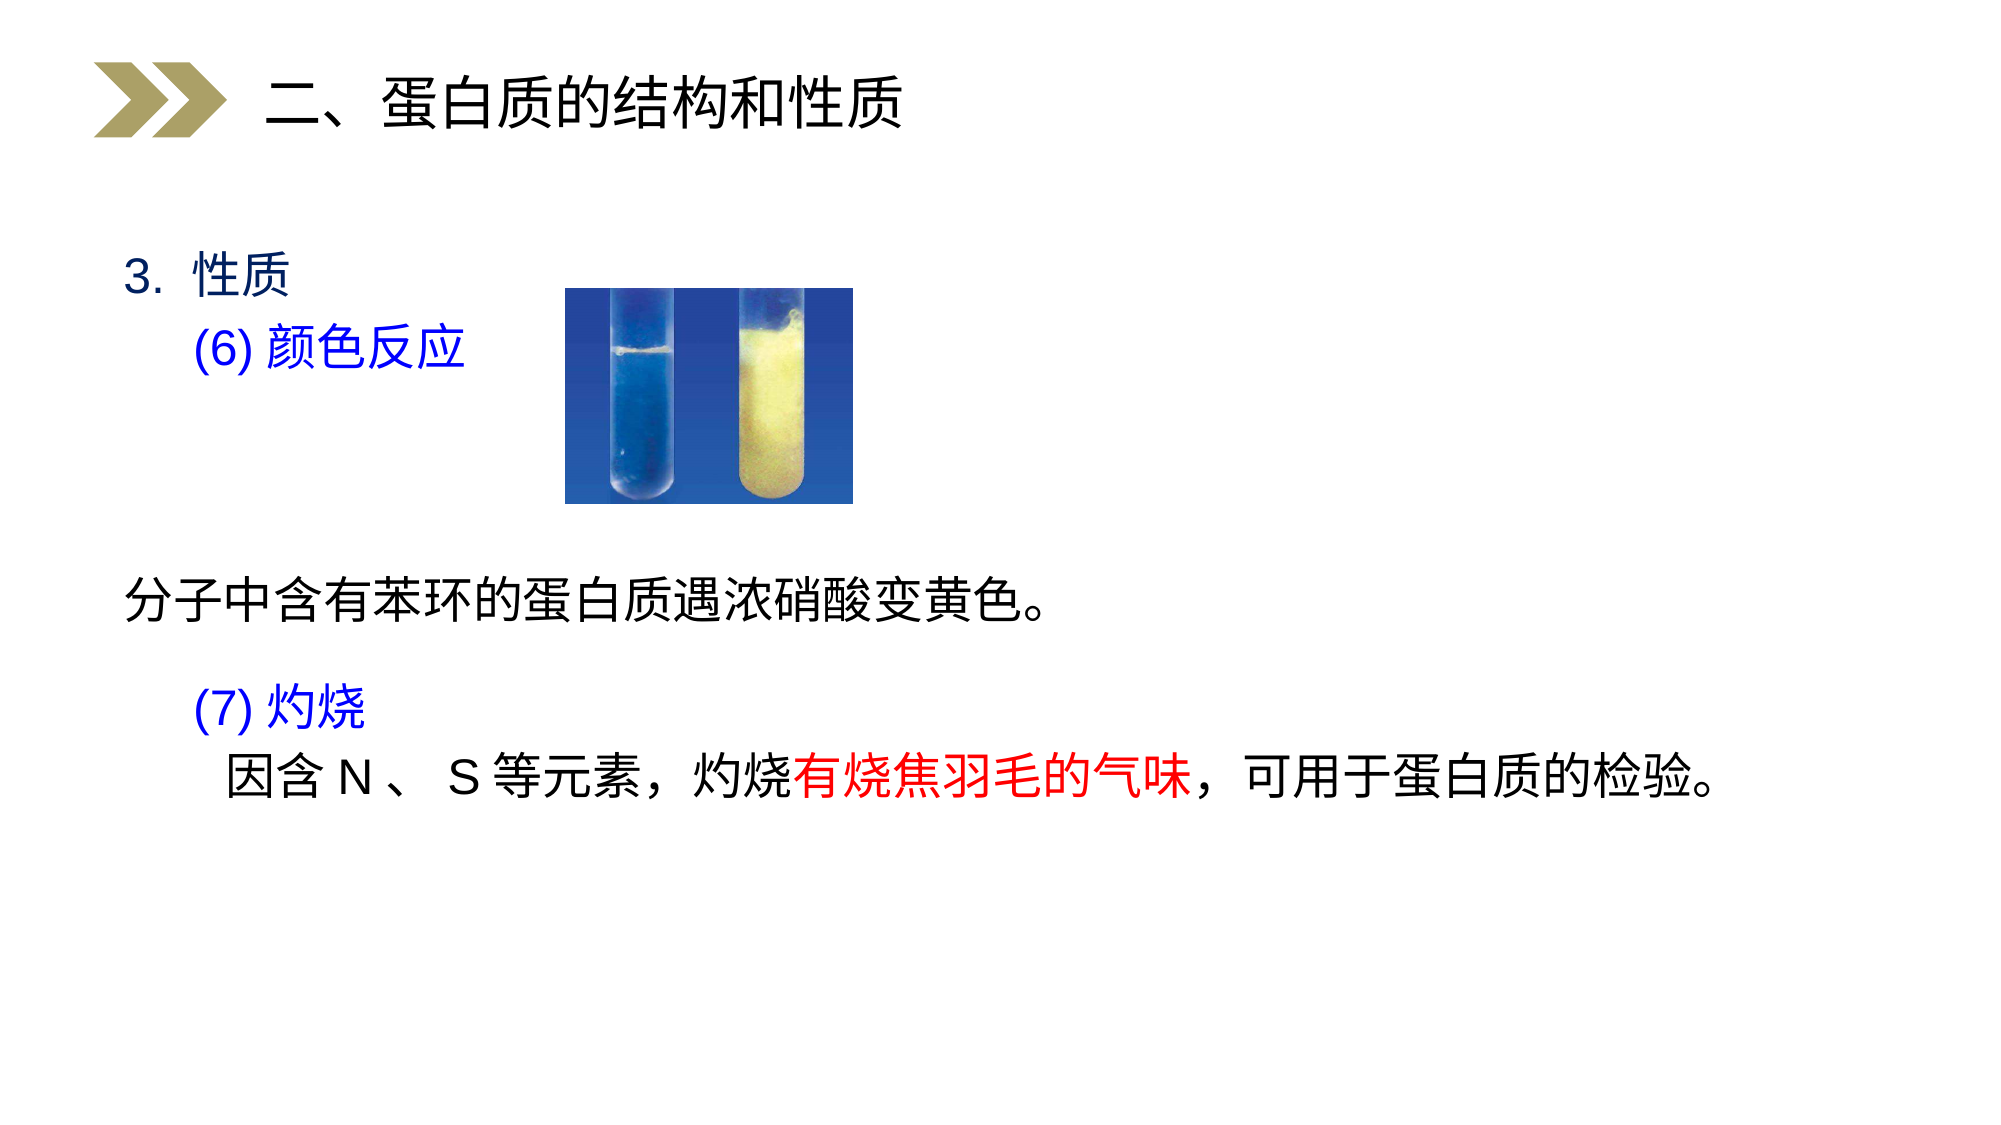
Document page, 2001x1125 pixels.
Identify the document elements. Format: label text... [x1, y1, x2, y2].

text_box 二、蛋白质的结构和性质 [248, 66, 1088, 137]
picture [565, 287, 853, 504]
text_box 分子中含有苯环的蛋白质遇浓硝酸变黄色。 [108, 552, 1687, 637]
text_box 3. 性质 (6)颜色反应 (7)灼烧 因含N、S等元素，灼烧有烧焦羽毛的气味，可用于蛋白质的检验。 [108, 227, 1959, 812]
